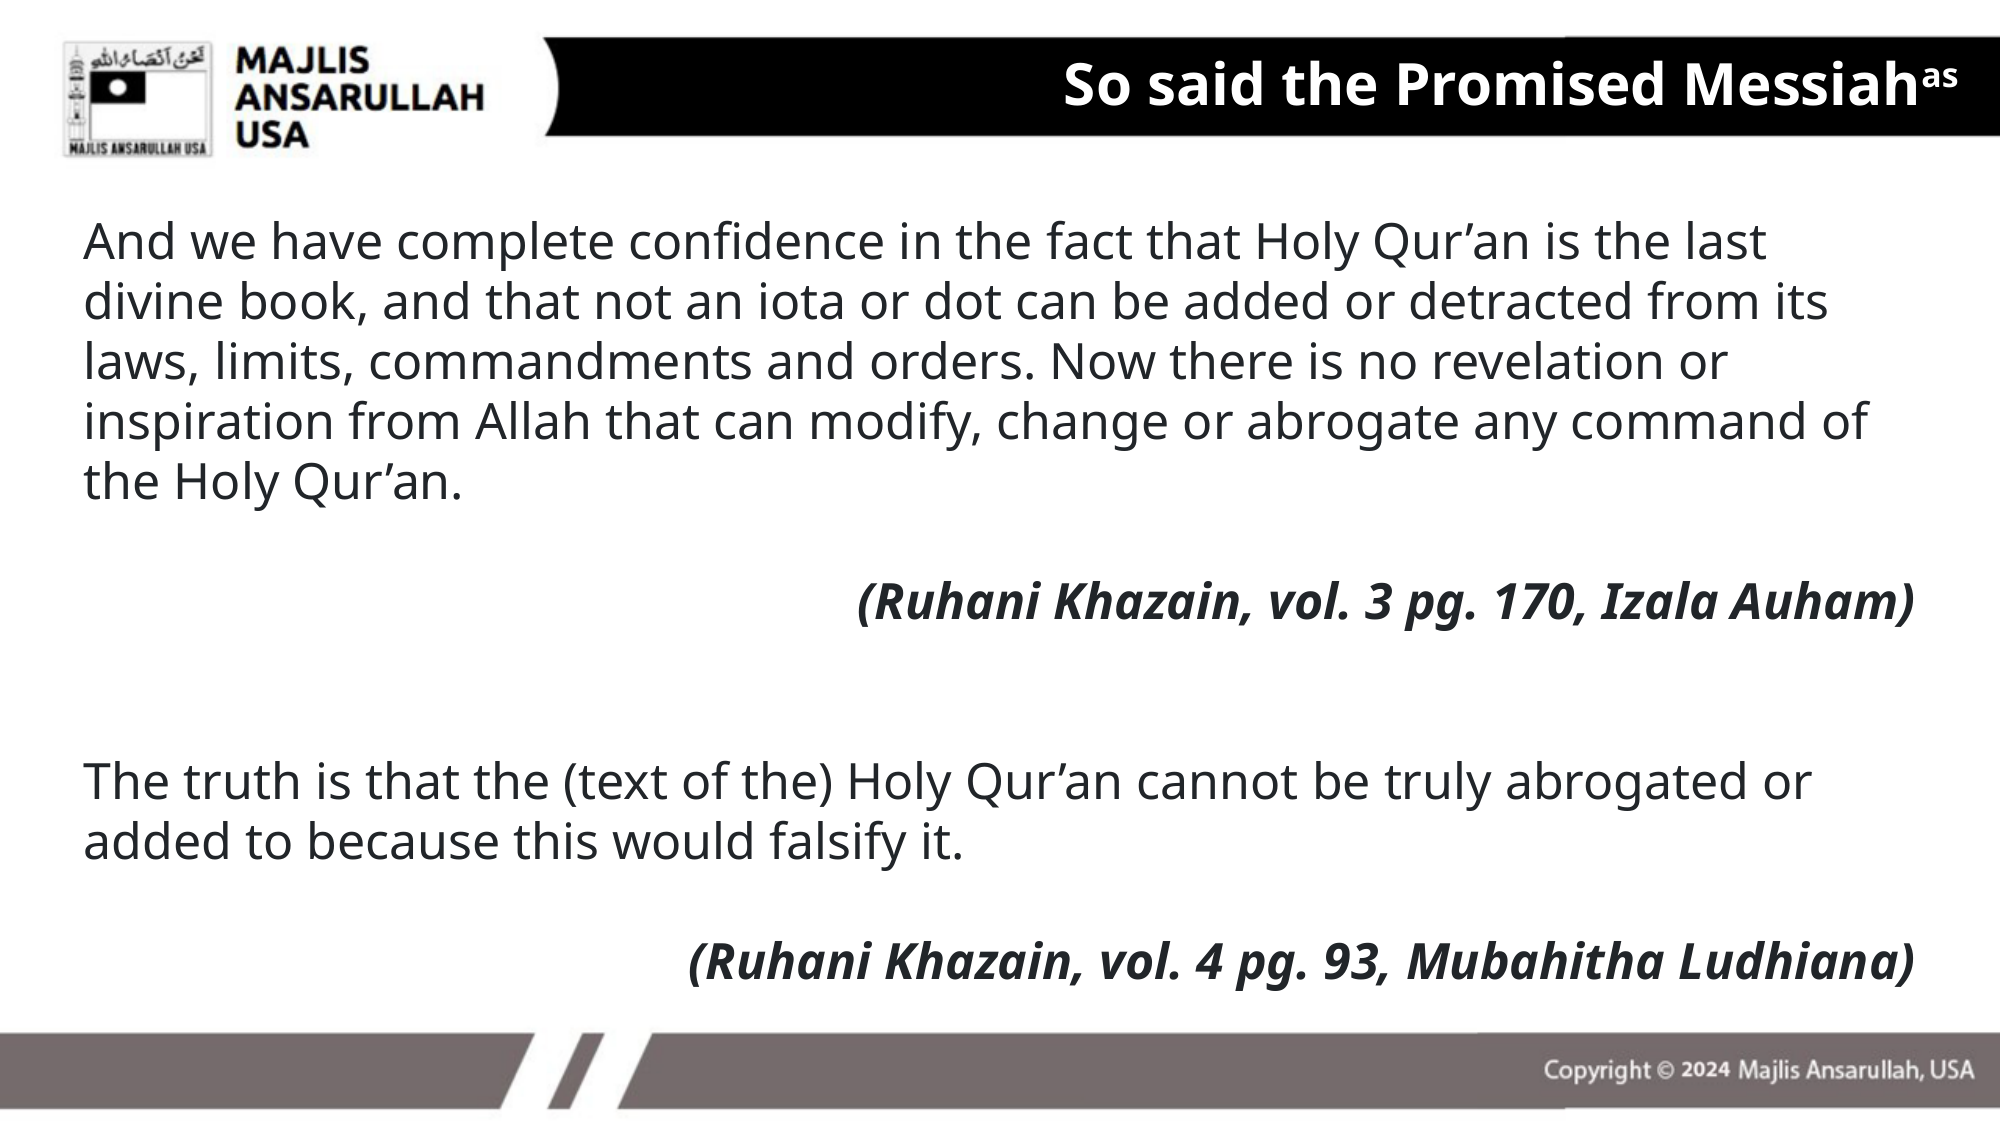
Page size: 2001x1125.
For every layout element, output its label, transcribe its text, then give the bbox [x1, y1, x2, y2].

picture [0, 0, 2000, 1125]
text_box So said the Promised Messiahas [582, 39, 1974, 125]
text_box And we have complete confidence in the fact that Holy Qur’an is the last divine book, and that not an iota or dot can be added or detracted from its laws, limits, commandments and orders. Now there is no revelation or inspiration from Allah that can modify, change or abrogate any command of the Holy Qur’an. (Ruhani Khazain, vol. 3 pg. 170, Izala Auham) The truth is that the (text of the) Holy Qur’an cannot be truly abrogated or added to because this would falsify it. (Ruhani Khazain, vol. 4 pg. 93, Mubahitha Ludhiana) [69, 202, 1931, 998]
